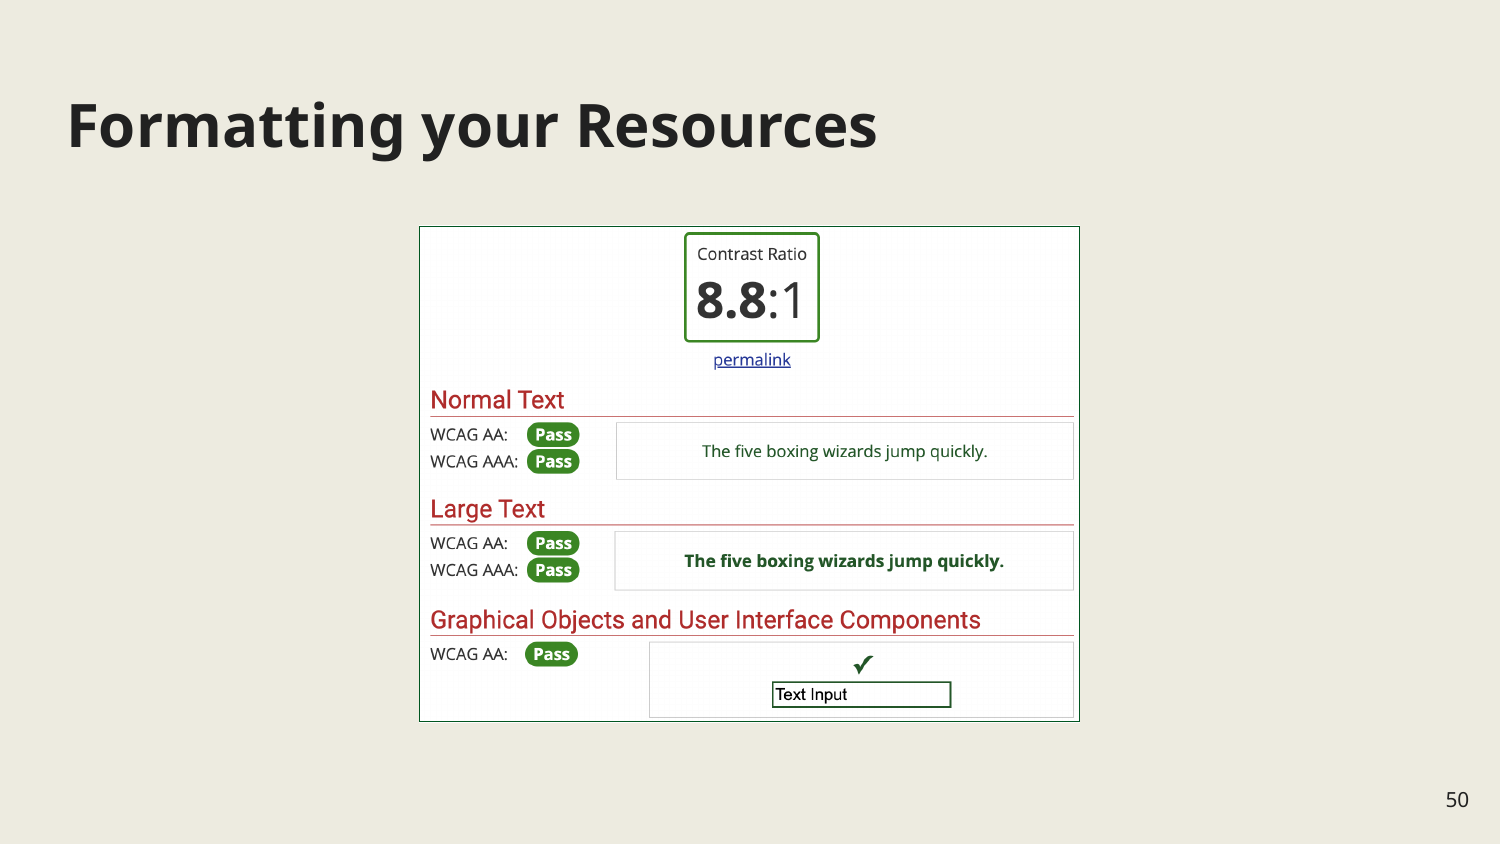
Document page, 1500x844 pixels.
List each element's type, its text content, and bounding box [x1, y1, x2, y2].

slide_number 50 [1394, 769, 1484, 834]
title Formatting your Resources [51, 72, 1449, 176]
picture [419, 225, 1081, 723]
